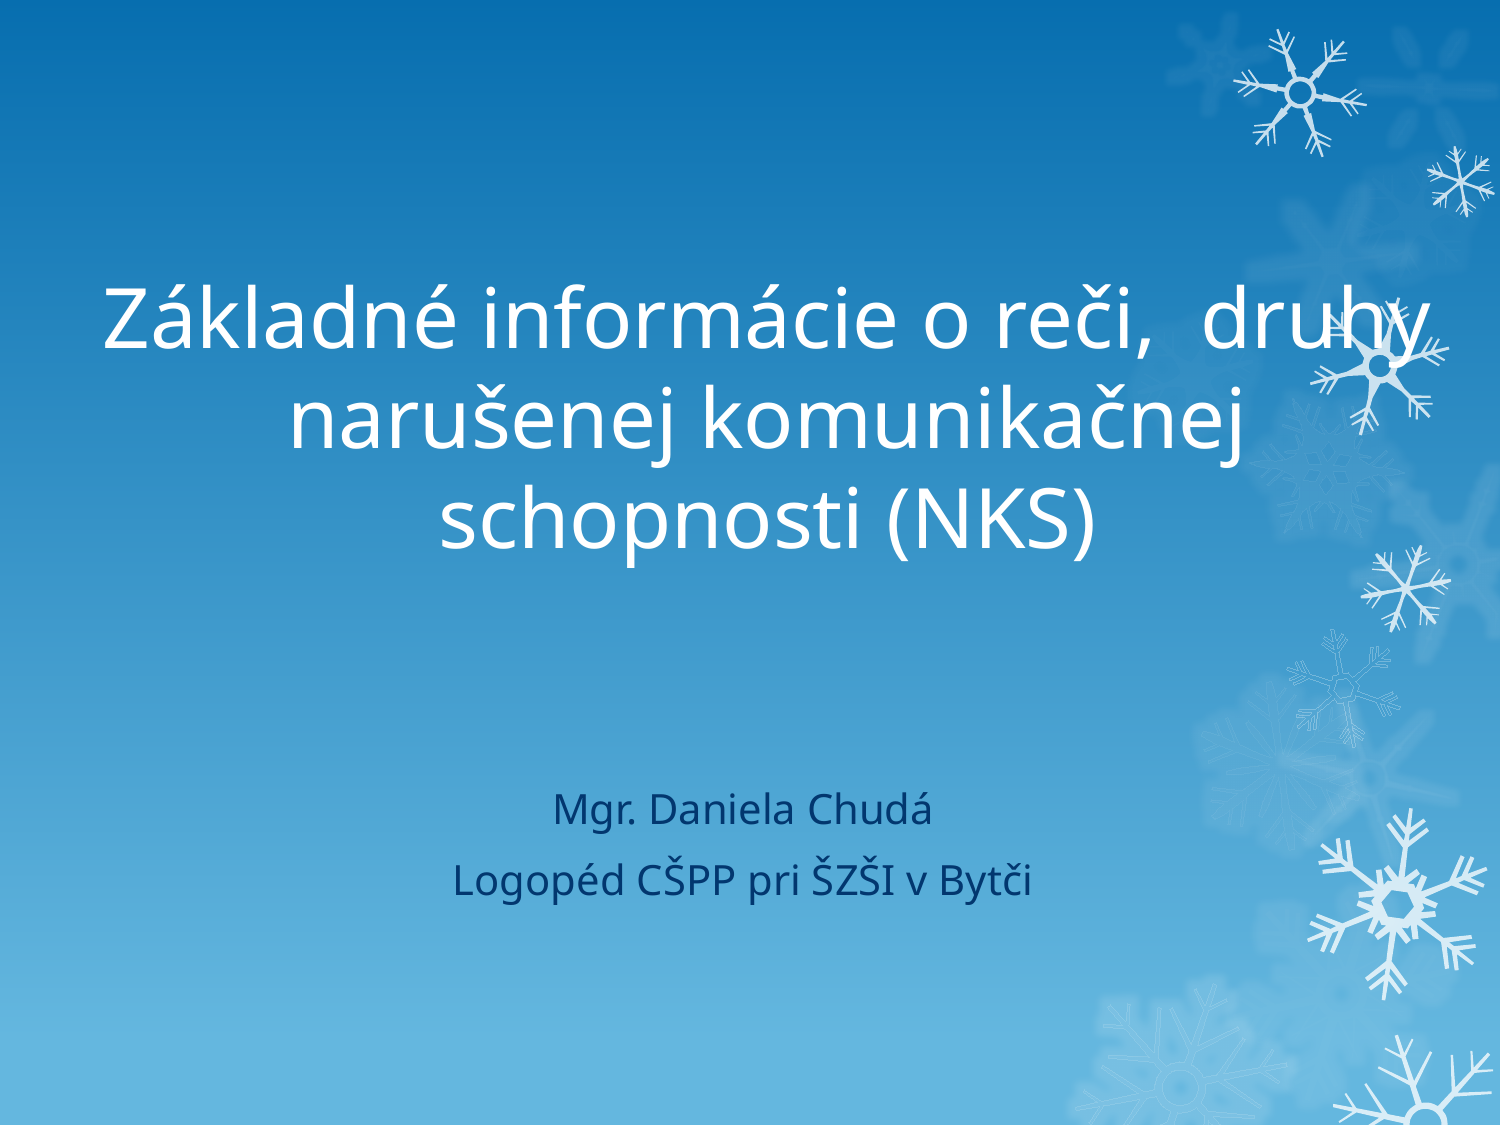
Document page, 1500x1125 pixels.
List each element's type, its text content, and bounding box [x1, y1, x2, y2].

subtitle Mgr. Daniela Chudá Logopéd CŠPP pri ŠZŠI v Bytči [159, 775, 1327, 917]
title Základné informácie o reči, druhy narušenej komunikačnej schopnosti (NKS) [53, 101, 1483, 573]
